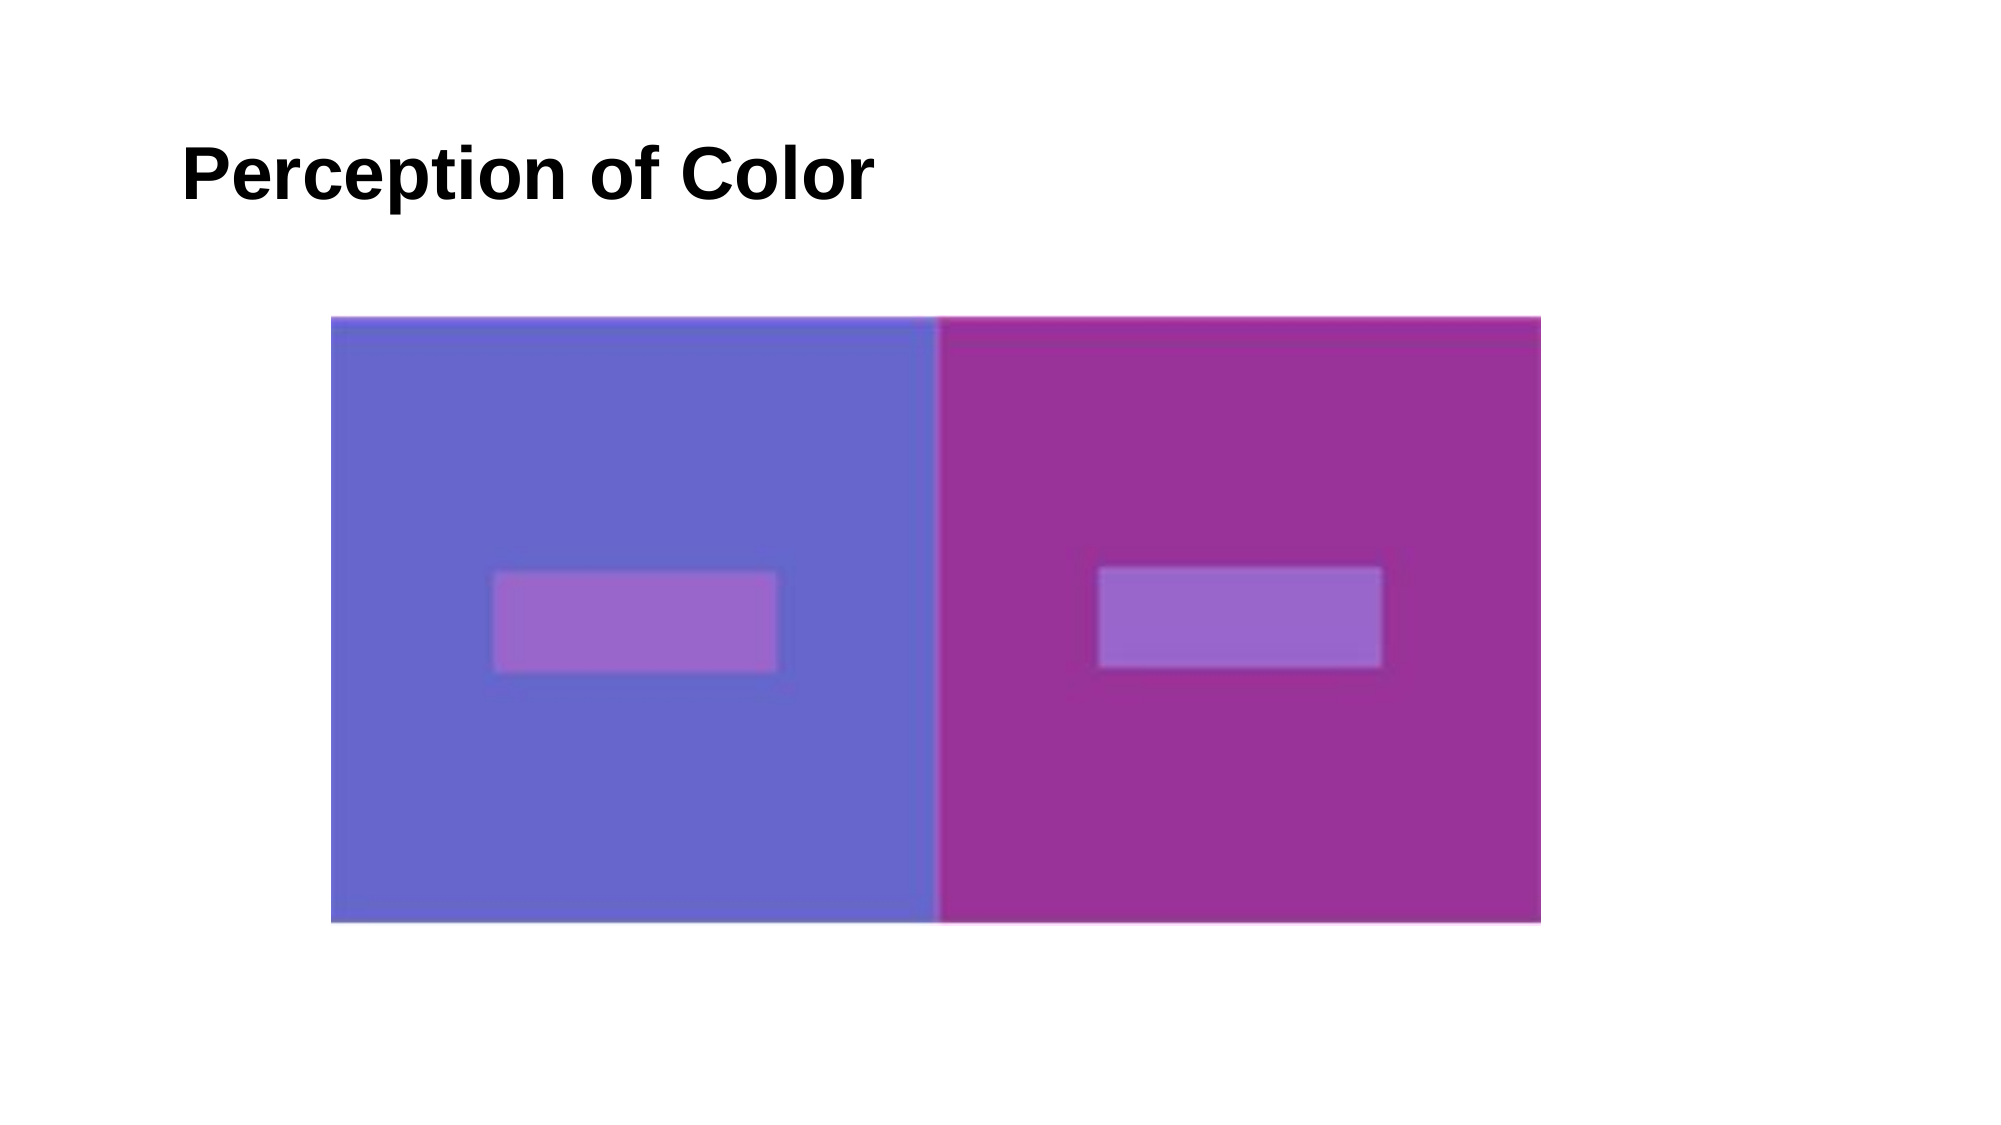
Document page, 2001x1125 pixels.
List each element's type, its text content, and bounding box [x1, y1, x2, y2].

title Perception of Color [181, 115, 1691, 216]
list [331, 315, 1541, 926]
